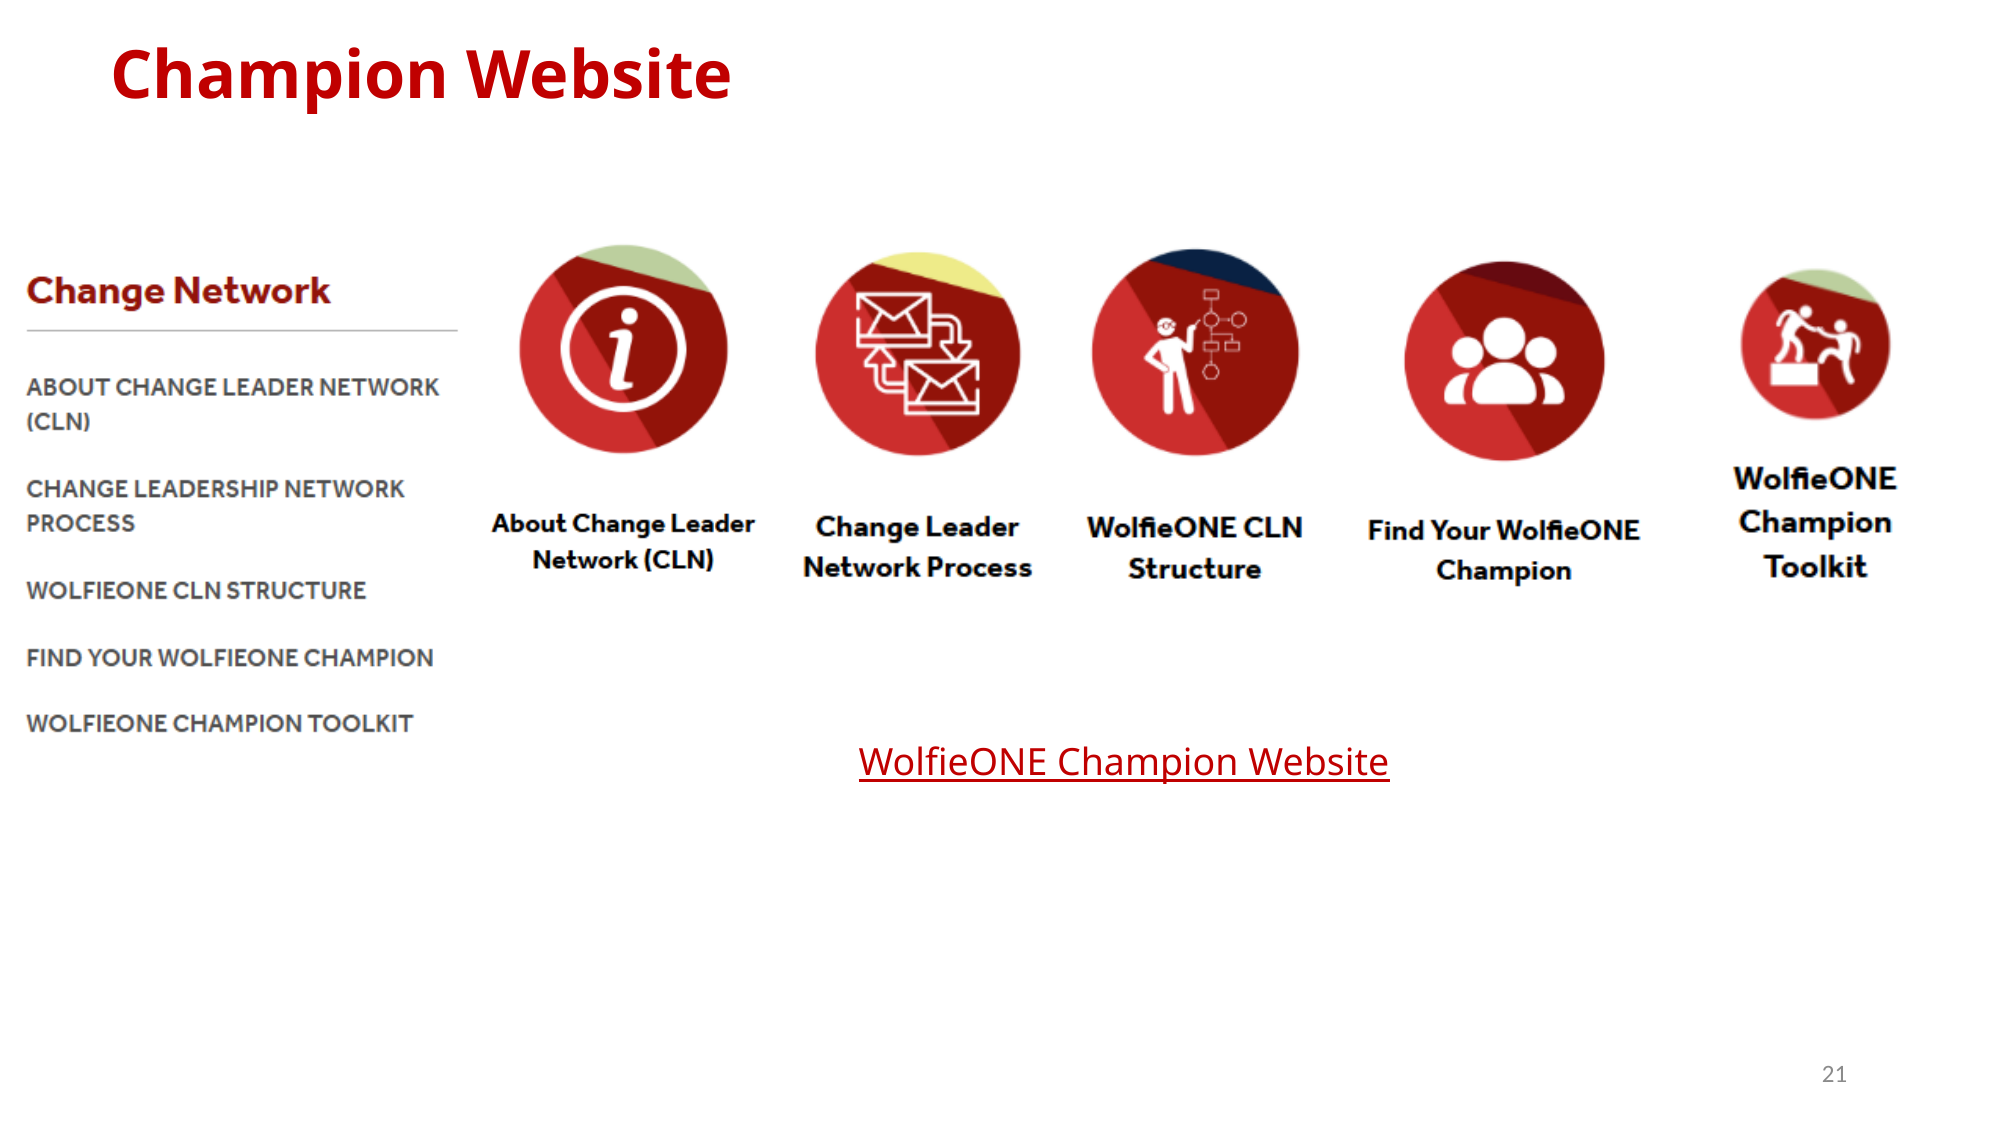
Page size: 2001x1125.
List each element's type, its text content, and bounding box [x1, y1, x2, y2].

picture [784, 224, 1049, 621]
text_box WolfieONE Champion Website [843, 730, 1845, 797]
picture [1072, 224, 1321, 608]
picture [10, 224, 761, 751]
slide_number 21 [1412, 1042, 1863, 1103]
title Champion Website [95, 24, 1942, 80]
picture [1344, 224, 1664, 608]
picture [1687, 224, 1930, 602]
